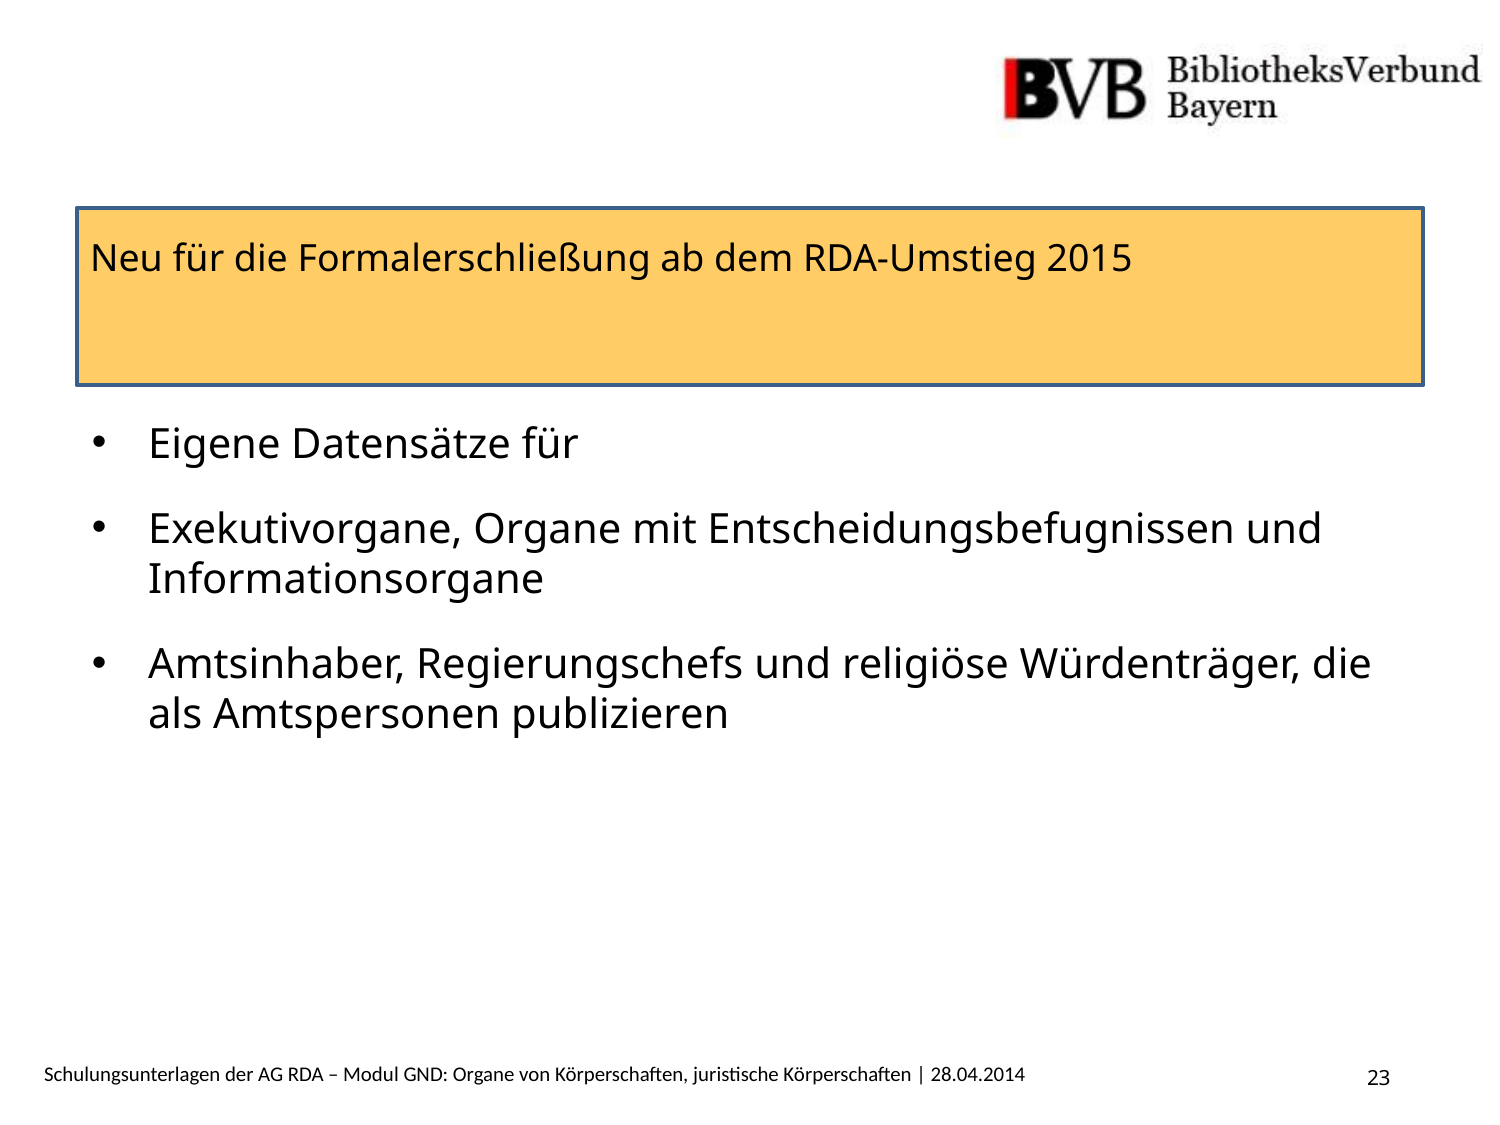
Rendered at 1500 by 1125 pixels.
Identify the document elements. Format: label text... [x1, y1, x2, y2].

title Neu für die Formalerschließung ab dem RDA-Umstieg 2015 [75, 162, 1425, 350]
list Eigene Datensätze für Exekutivorgane, Organe mit Entscheidungsbefugnissen und Informationsorgane Amtsinhaber, Regierungschefs und religiöse Würdenträger, die als Amtspersonen publizieren [76, 409, 1424, 1125]
picture [995, 30, 1483, 138]
text_box [75, 350, 1425, 387]
